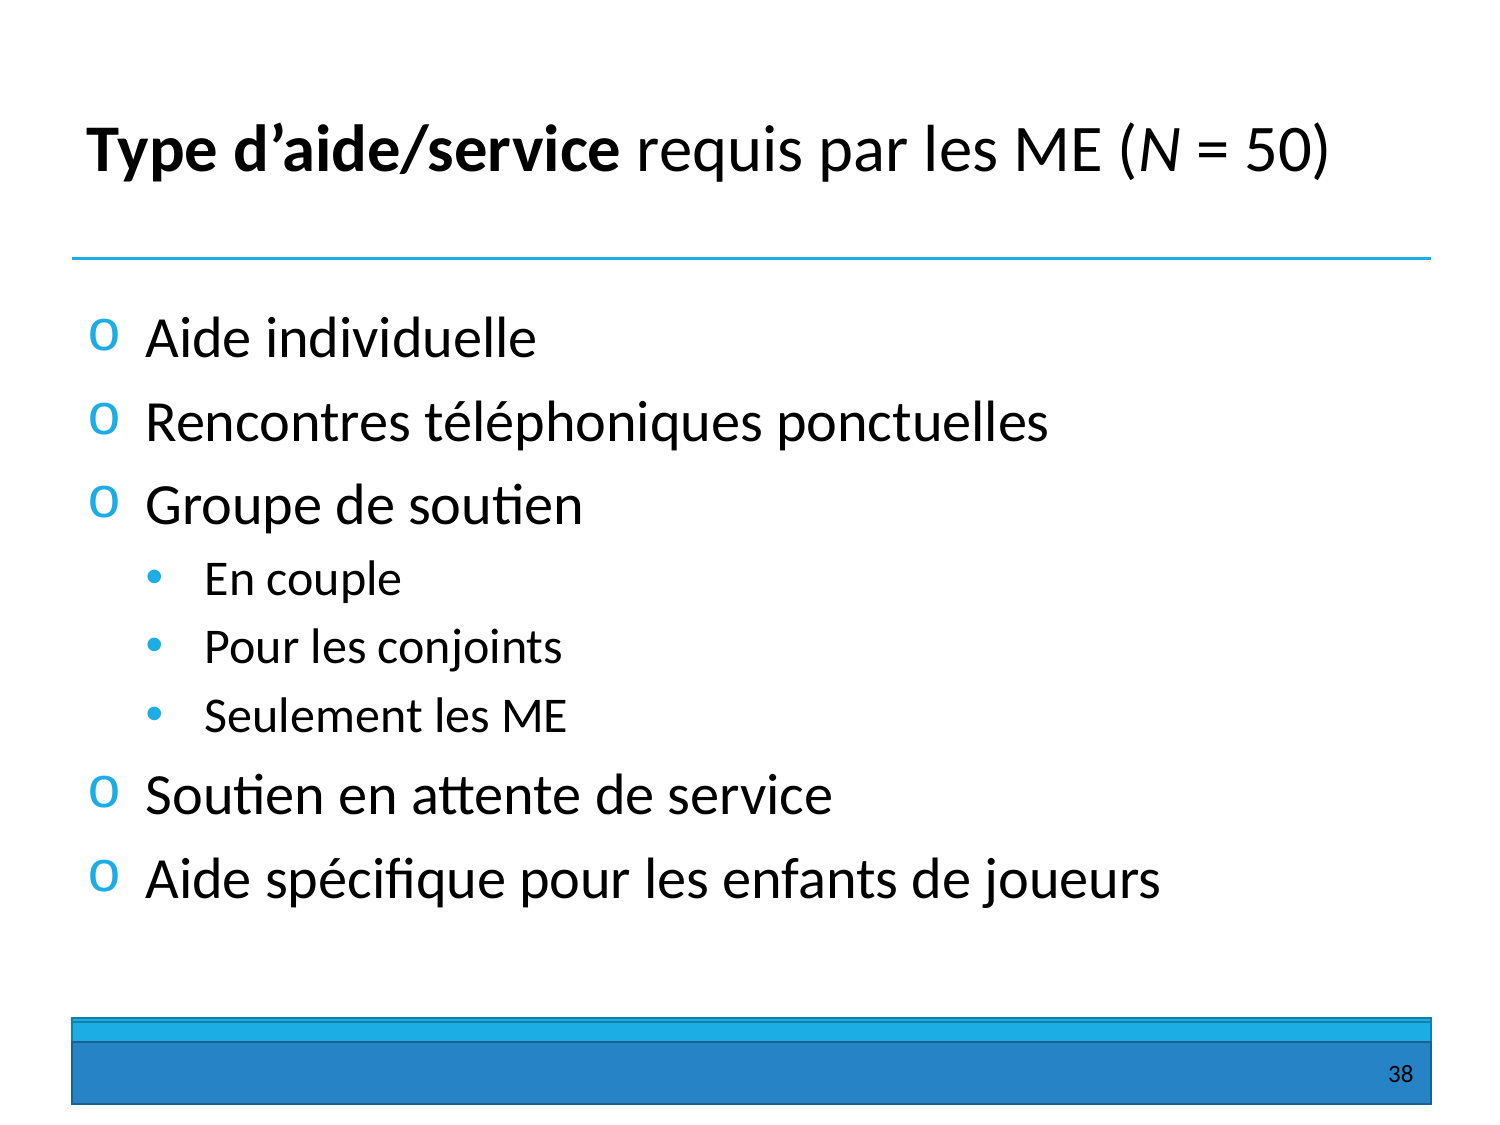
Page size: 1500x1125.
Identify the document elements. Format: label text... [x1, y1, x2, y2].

slide_number 38 [1091, 1042, 1429, 1103]
title Type d’aide/service requis par les ME (N = 50) [71, 40, 1432, 259]
list Aide individuelle Rencontres téléphoniques ponctuelles Groupe de soutien En couple Pour les conjoints Seulement les ME Soutien en attente de service Aide spécifique pour les enfants de joueurs [71, 299, 1432, 1014]
